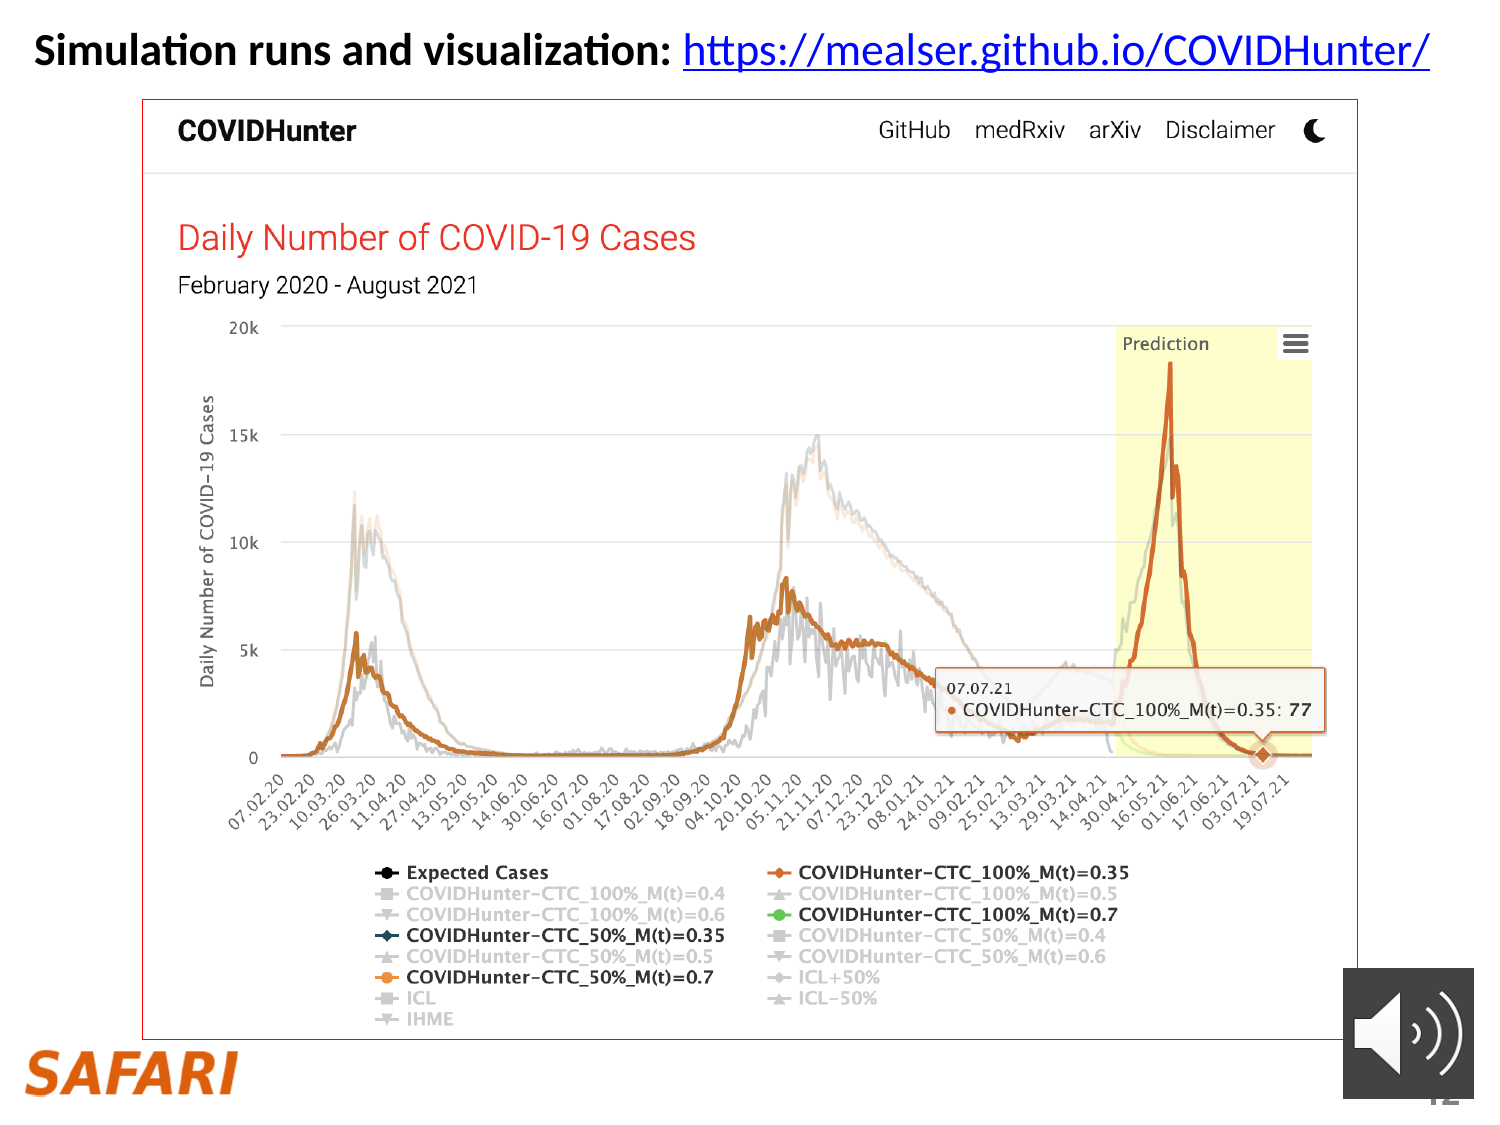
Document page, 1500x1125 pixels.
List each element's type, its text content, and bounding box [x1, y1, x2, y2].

picture [1341, 966, 1476, 1101]
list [142, 99, 1358, 1040]
text_box Simulation runs and visualization: https://mealser.github.io/COVIDHunter/ [0, 12, 1500, 83]
picture [24, 1049, 238, 1097]
slide_number 12 [1230, 1072, 1468, 1118]
